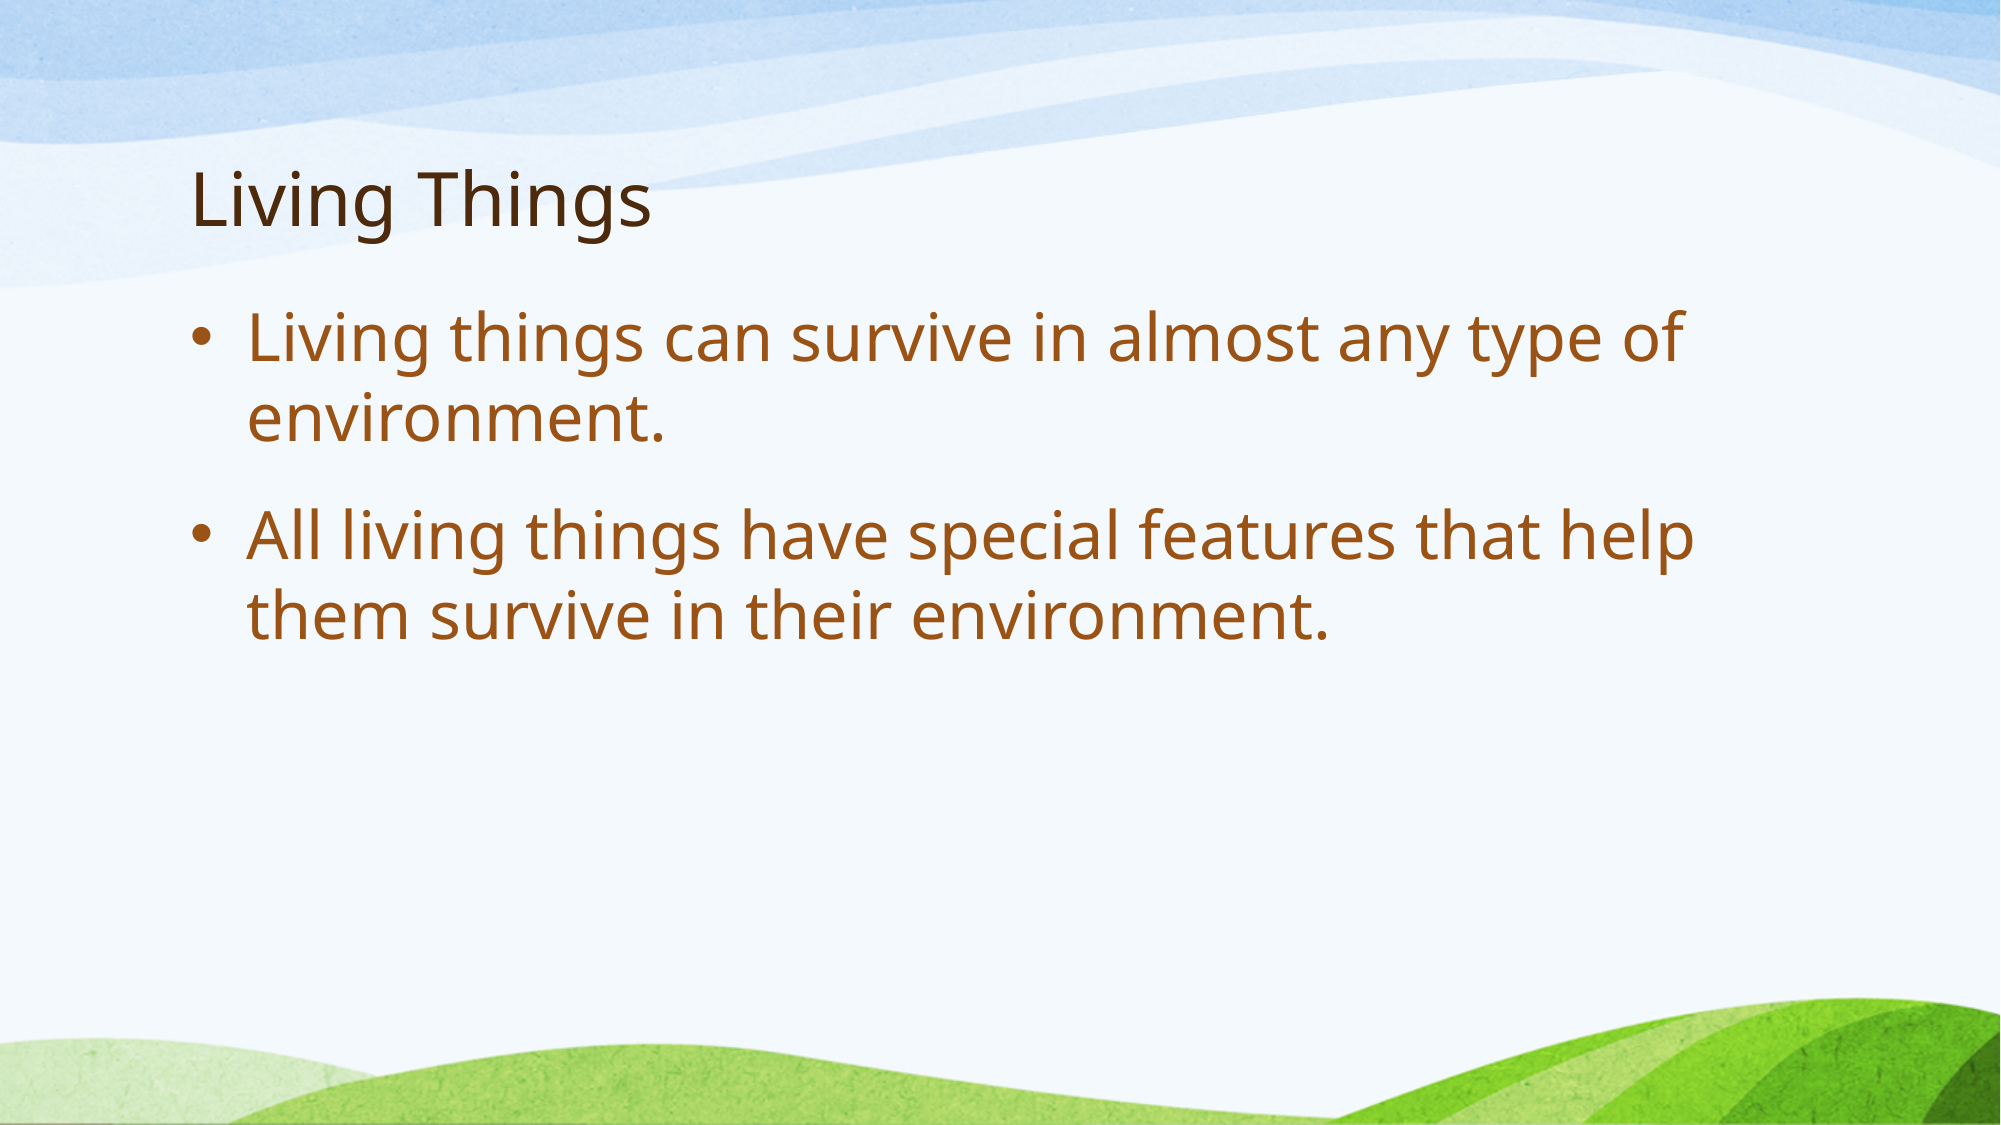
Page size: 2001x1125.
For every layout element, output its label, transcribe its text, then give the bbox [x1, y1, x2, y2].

list Living things can survive in almost any type of environment. All living things have special features that help them survive in their environment. [174, 287, 1825, 982]
picture [0, 0, 2001, 1125]
title Living Things [174, 50, 1825, 250]
